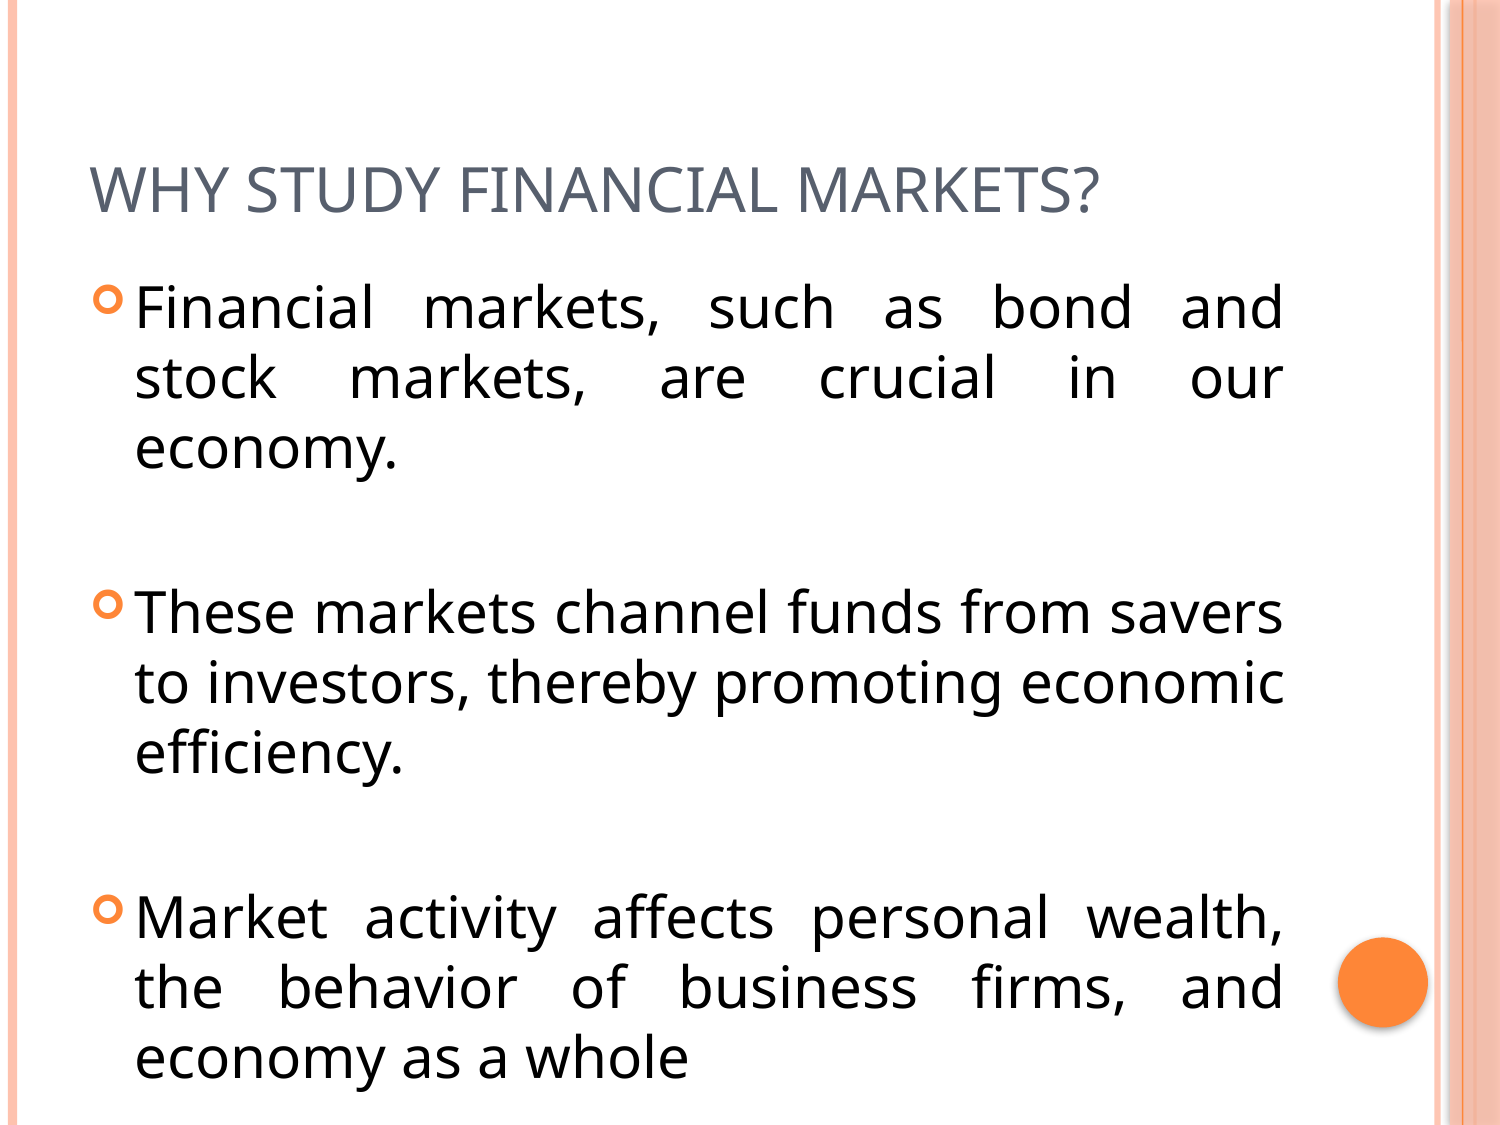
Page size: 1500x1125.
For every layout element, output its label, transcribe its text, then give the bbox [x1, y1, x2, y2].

title Why study financial markets? [75, 45, 1300, 233]
list Financial markets, such as bond and stock markets, are crucial in our economy. These markets channel funds from savers to investors, thereby promoting economic efficiency. Market activity affects personal wealth, the behavior of business firms, and economy as a whole [75, 262, 1300, 1062]
